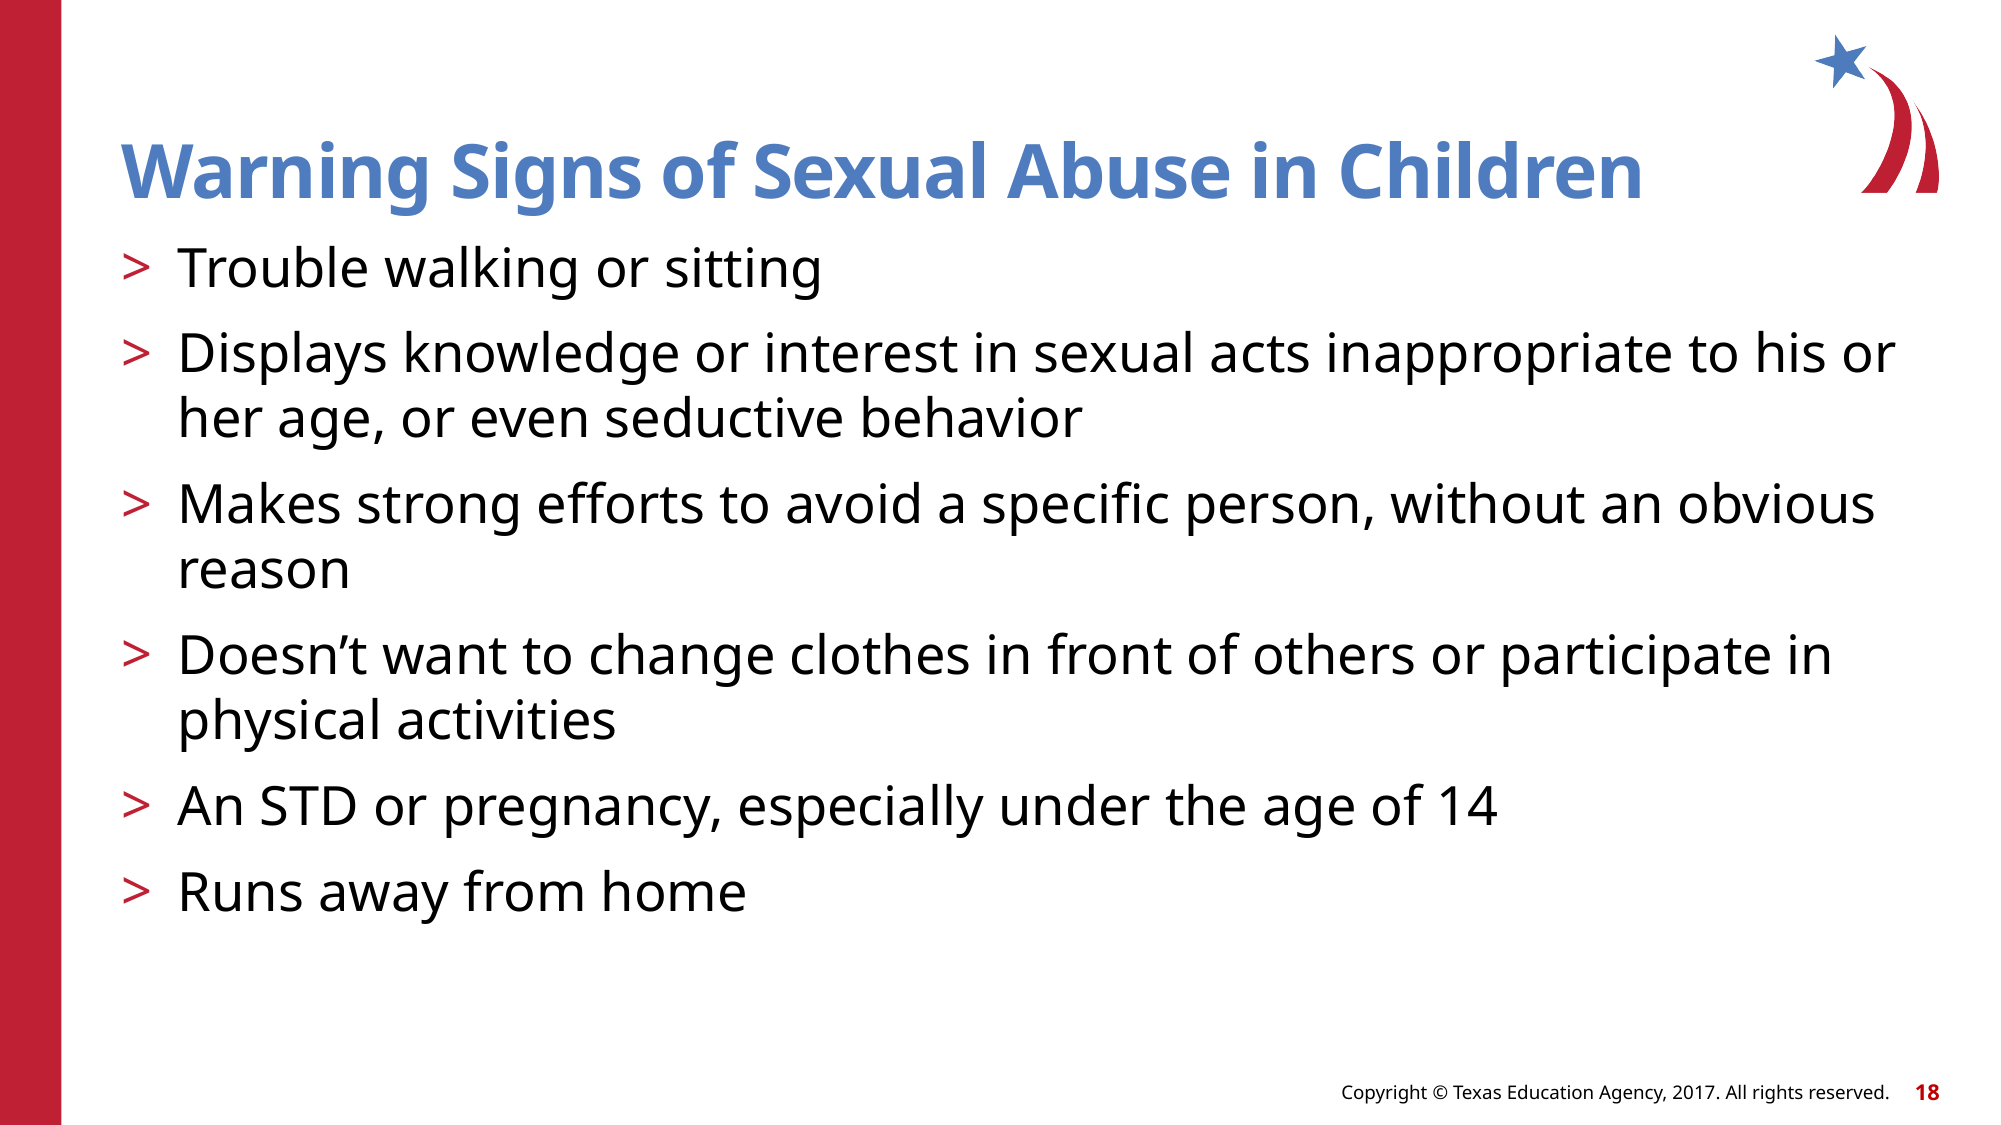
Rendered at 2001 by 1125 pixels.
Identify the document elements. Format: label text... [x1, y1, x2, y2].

text_box Warning Signs of Sexual Abuse in Children [121, 71, 1772, 216]
list Trouble walking or sitting Displays knowledge or interest in sexual acts inappropriate to his or her age, or even seductive behavior Makes strong efforts to avoid a specific person, without an obvious reason Doesn’t want to change clothes in front of others or participate in physical activities An STD or pregnancy, especially under the age of 14 Runs away from home [121, 233, 1936, 1010]
picture [1814, 34, 1939, 193]
